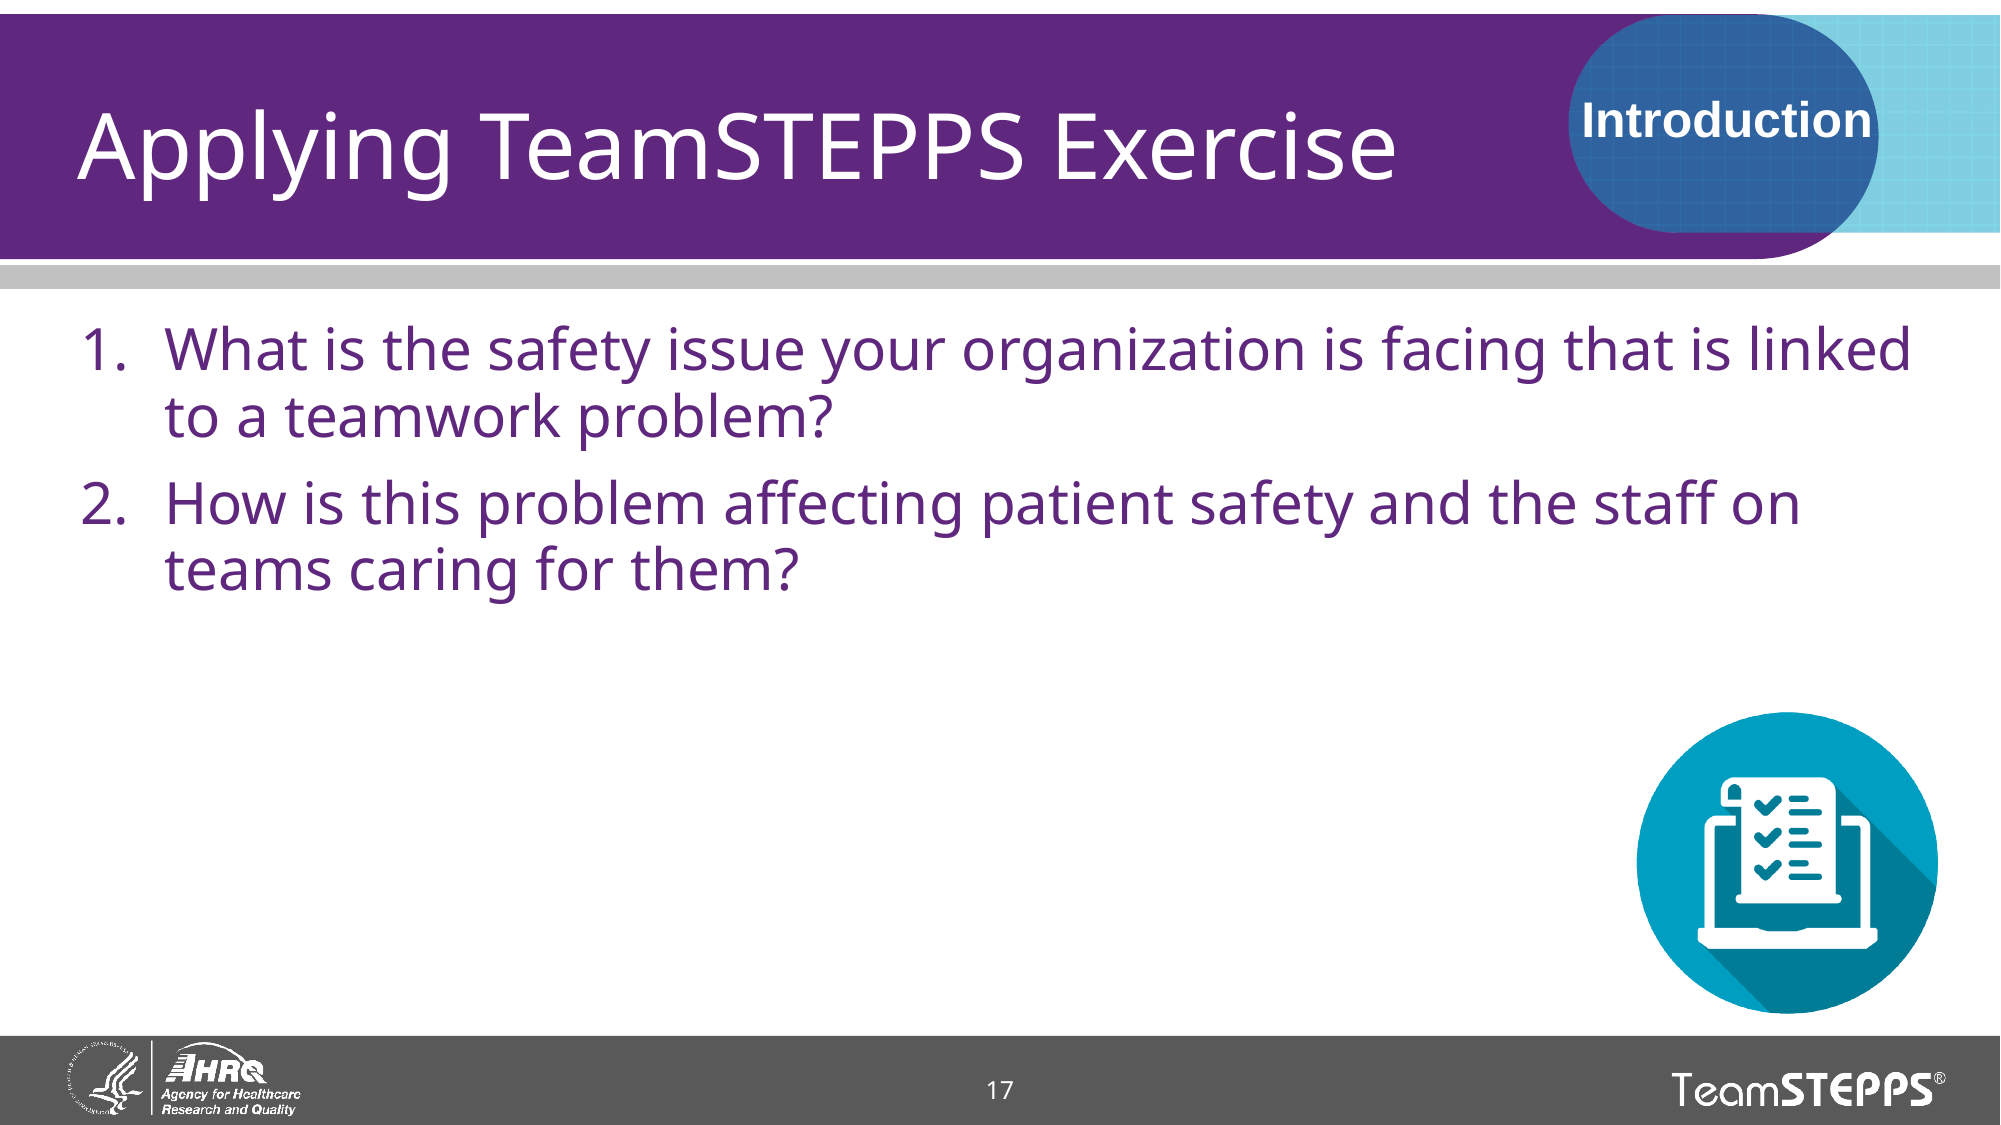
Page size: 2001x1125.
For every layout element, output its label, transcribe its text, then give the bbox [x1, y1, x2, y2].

picture [1568, 15, 2000, 233]
slide_number 17 [855, 1061, 1145, 1122]
picture [1669, 1065, 1982, 1118]
title Applying TeamSTEPPS Exercise [62, 40, 1791, 259]
picture [61, 1035, 306, 1121]
text_box Introduction [1551, 80, 1903, 155]
text_box What is the safety issue your organization is facing that is linked to a teamwork problem? How is this problem affecting patient safety and the staff on teams caring for them? [65, 310, 1938, 648]
picture [1636, 712, 1938, 1014]
